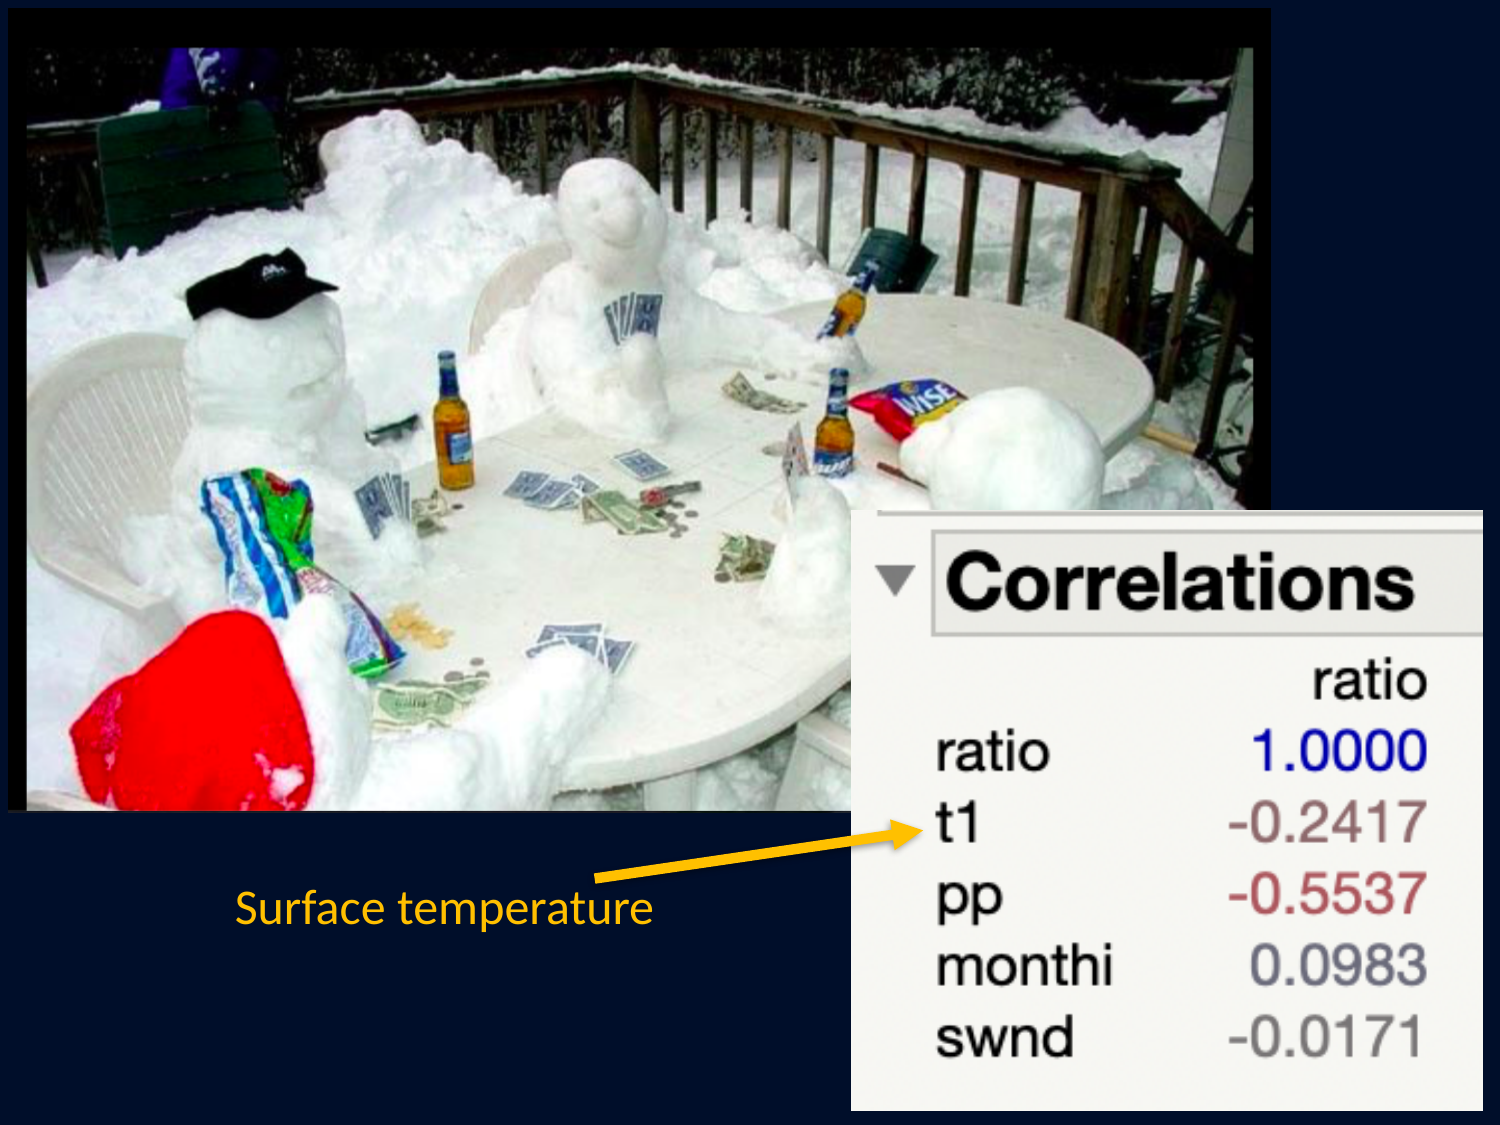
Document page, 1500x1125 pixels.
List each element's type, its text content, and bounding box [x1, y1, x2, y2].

picture [7, 8, 1484, 1112]
text_box Surface temperature [219, 866, 670, 942]
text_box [594, 830, 924, 879]
